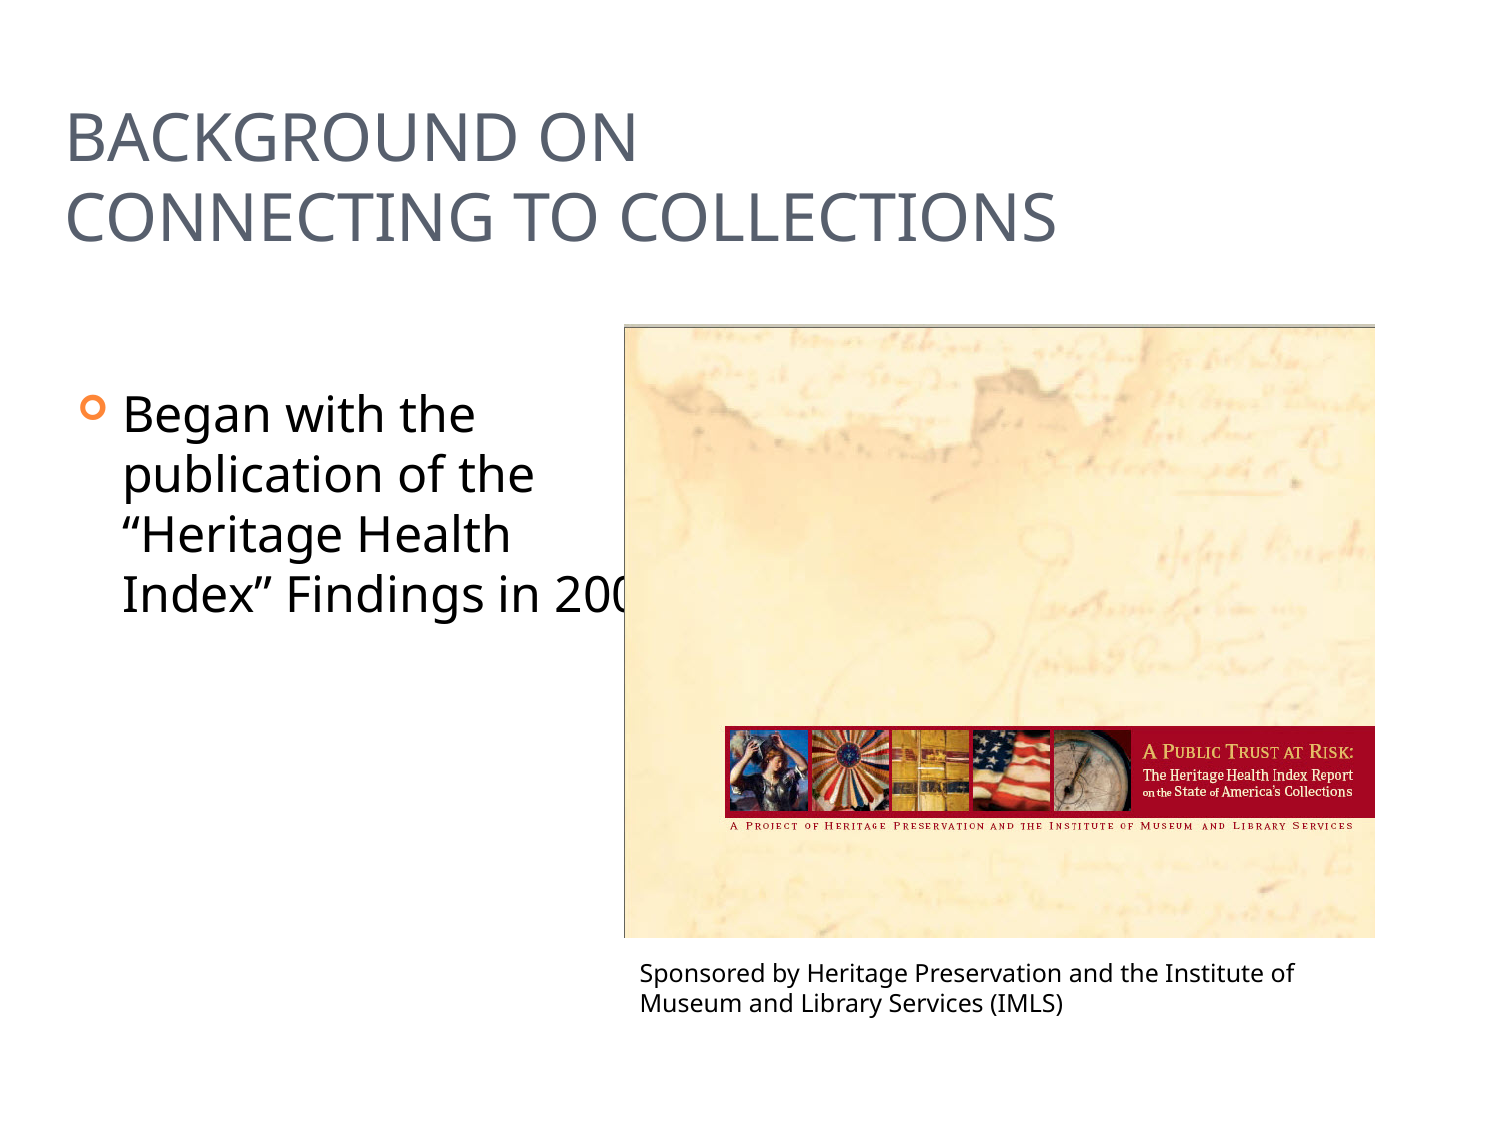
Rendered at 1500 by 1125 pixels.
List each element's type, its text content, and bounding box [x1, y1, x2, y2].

title Background on Connecting to Collections [50, 87, 1438, 263]
list Began with the publication of the “Heritage Health Index” Findings in 2005 [62, 375, 688, 1025]
text_box Sponsored by Heritage Preservation and the Institute of Museum and Library Services (IMLS) [624, 949, 1375, 1070]
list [624, 324, 1376, 938]
